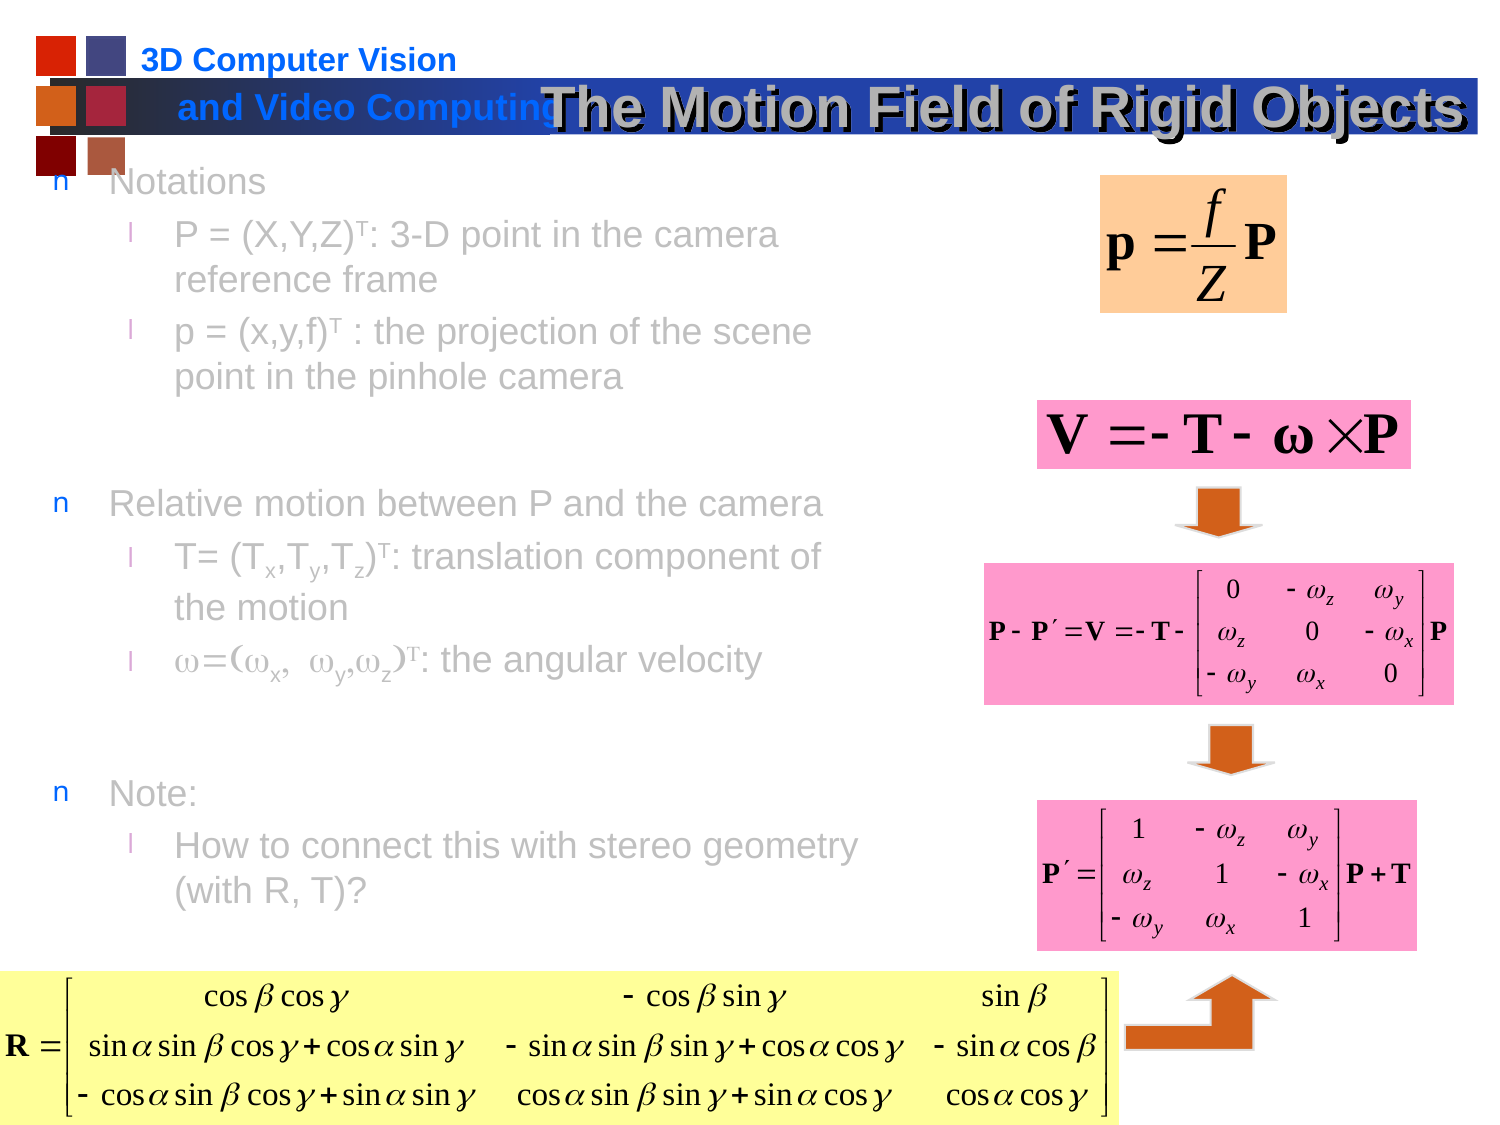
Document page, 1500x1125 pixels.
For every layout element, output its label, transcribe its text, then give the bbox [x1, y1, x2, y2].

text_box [1036, 800, 1418, 952]
title The Motion Field of Rigid Objects [511, 46, 1495, 148]
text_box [1037, 399, 1411, 469]
text_box [1124, 974, 1275, 1050]
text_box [983, 562, 1454, 706]
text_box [0, 970, 1120, 1125]
list Notations P = (X,Y,Z)T: 3-D point in the camera reference frame p = (x,y,f)T : the projection of the scene point in the pinhole camera Relative motion between P and the camera T= (Tx,Ty,Tz)T: translation component of the motion w=(wx, wy,wz)T: the angular velocity Note: How to connect this with stereo geometry (with R, T)? [36, 149, 888, 926]
text_box [1187, 725, 1275, 776]
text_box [1099, 174, 1288, 314]
text_box [1174, 487, 1263, 538]
